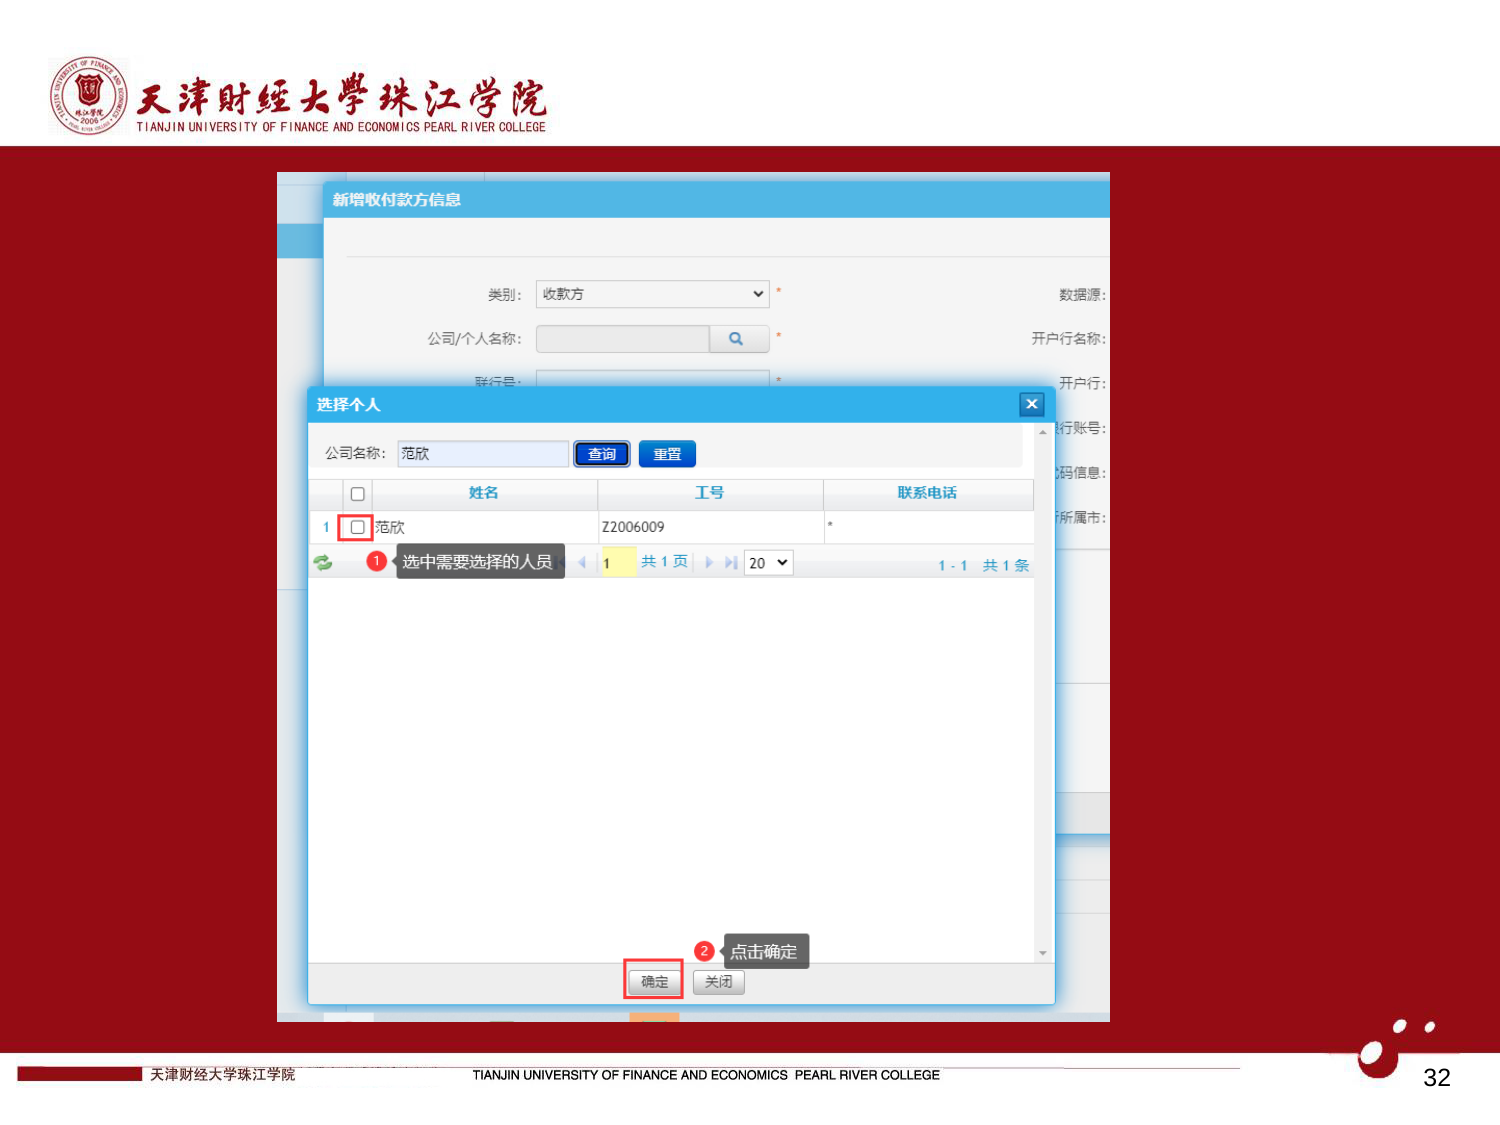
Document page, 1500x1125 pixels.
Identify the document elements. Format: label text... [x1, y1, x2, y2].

slide_number 32 [1115, 1046, 1467, 1107]
picture [0, 0, 1500, 1125]
